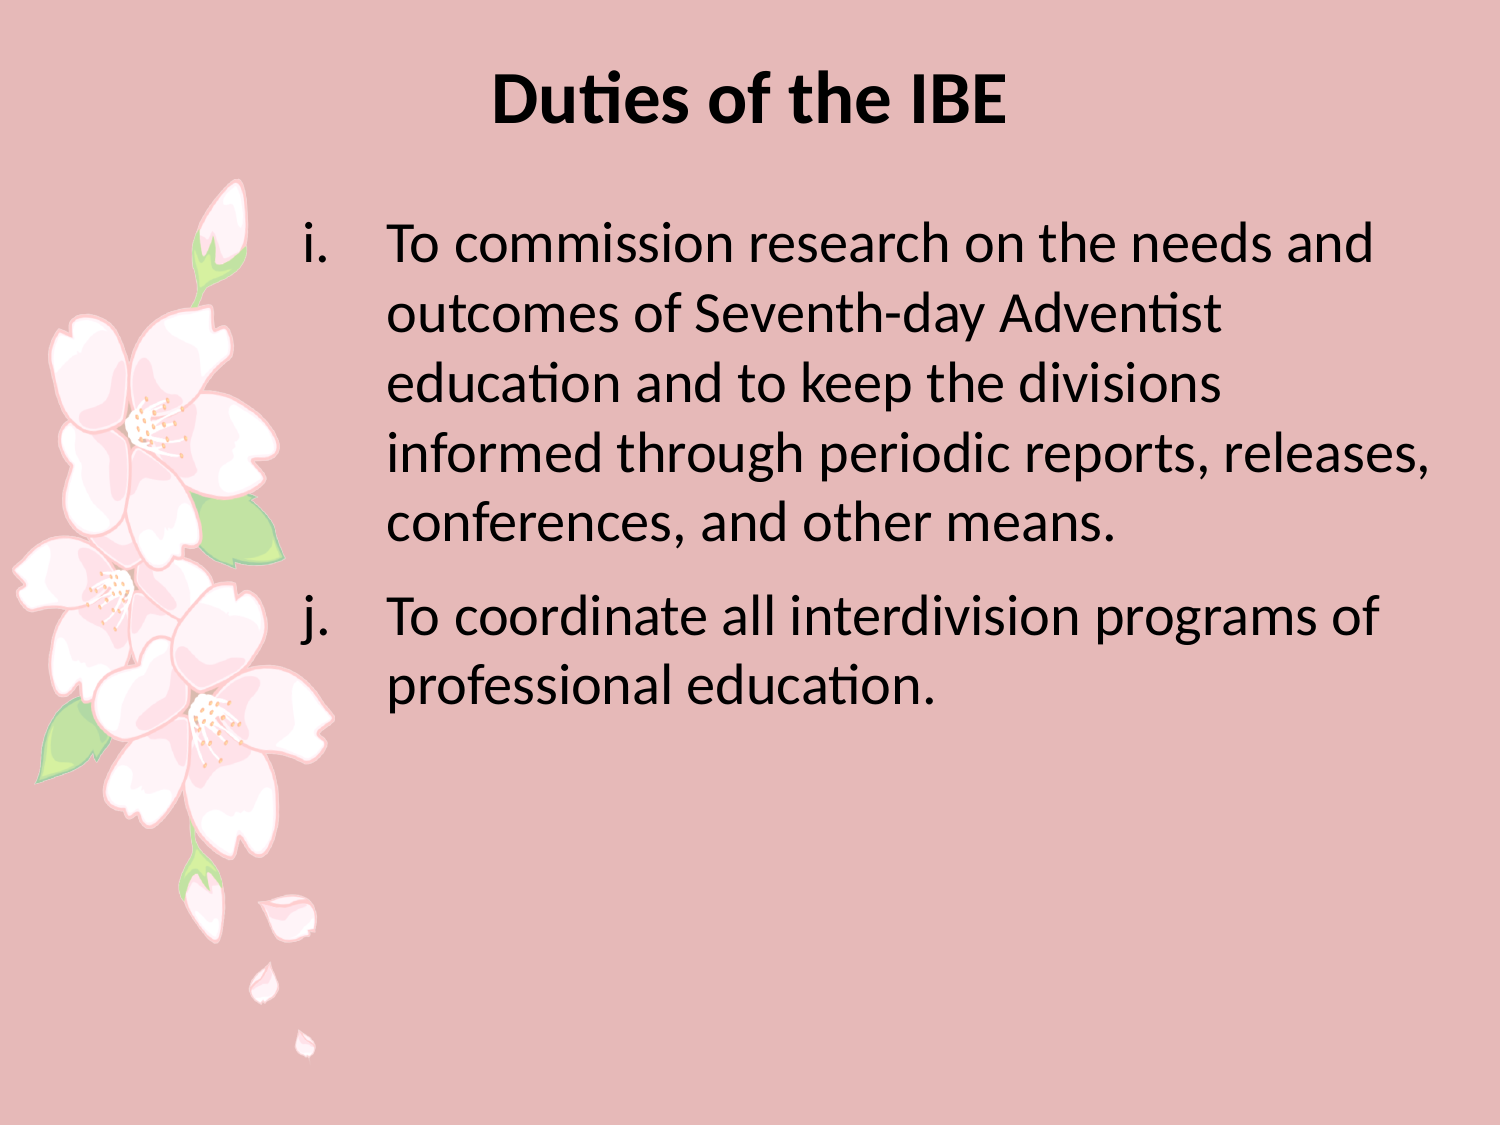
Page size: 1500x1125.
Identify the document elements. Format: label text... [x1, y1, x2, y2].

title Duties of the IBE [90, 24, 1410, 163]
list To commission research on the needs and outcomes of Seventh-day Adventist education and to keep the divisions informed through periodic reports, releases, conferences, and other means. To coordinate all interdivision programs of professional education. [287, 162, 1463, 1125]
picture [16, 184, 328, 1076]
